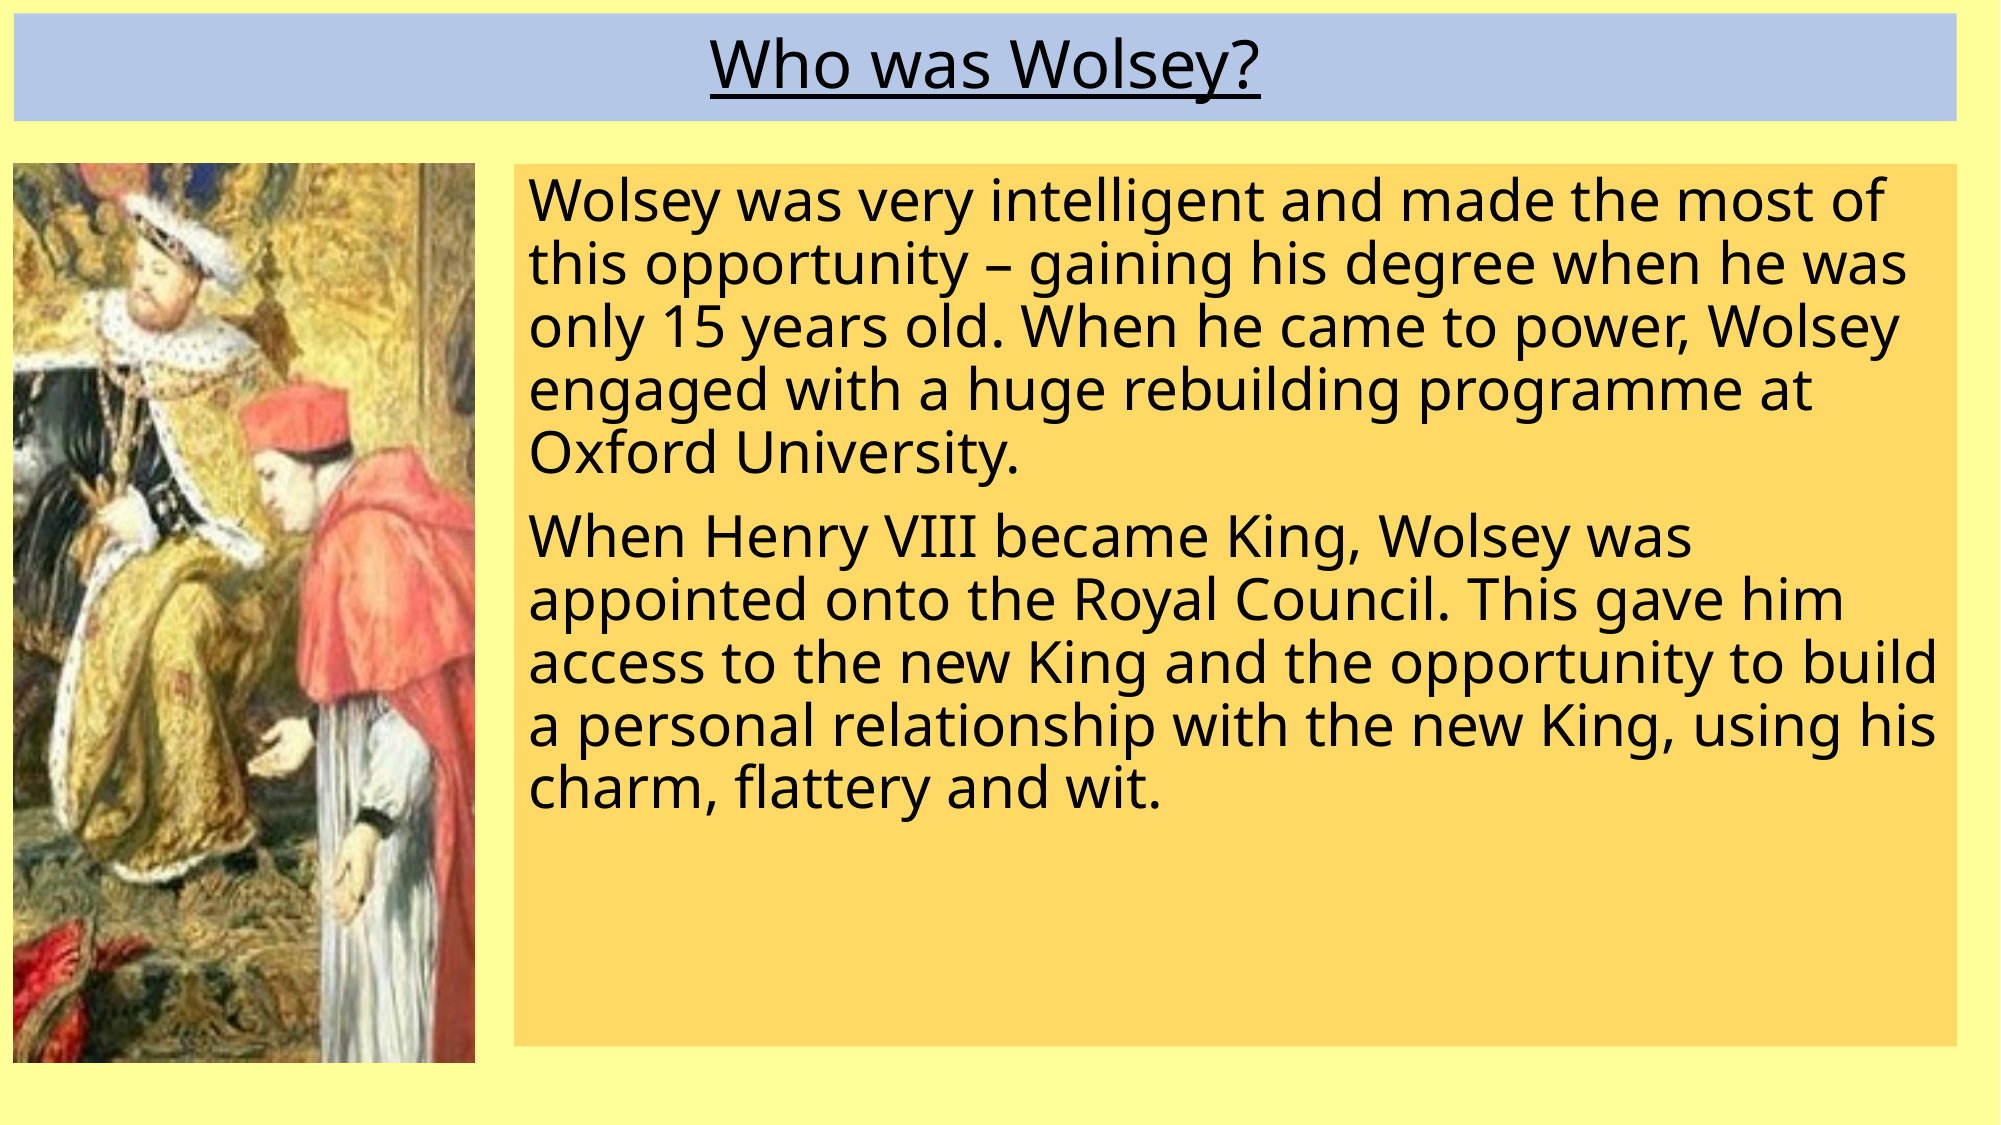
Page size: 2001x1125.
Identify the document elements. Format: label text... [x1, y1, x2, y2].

title Who was Wolsey? [13, 13, 1957, 122]
picture [13, 163, 475, 1063]
list Wolsey was very intelligent and made the most of this opportunity – gaining his degree when he was only 15 years old. When he came to power, Wolsey engaged with a huge rebuilding programme at Oxford University. When Henry VIII became King, Wolsey was appointed onto the Royal Council. This gave him access to the new King and the opportunity to build a personal relationship with the new King, using his charm, flattery and wit. [514, 163, 1957, 1047]
